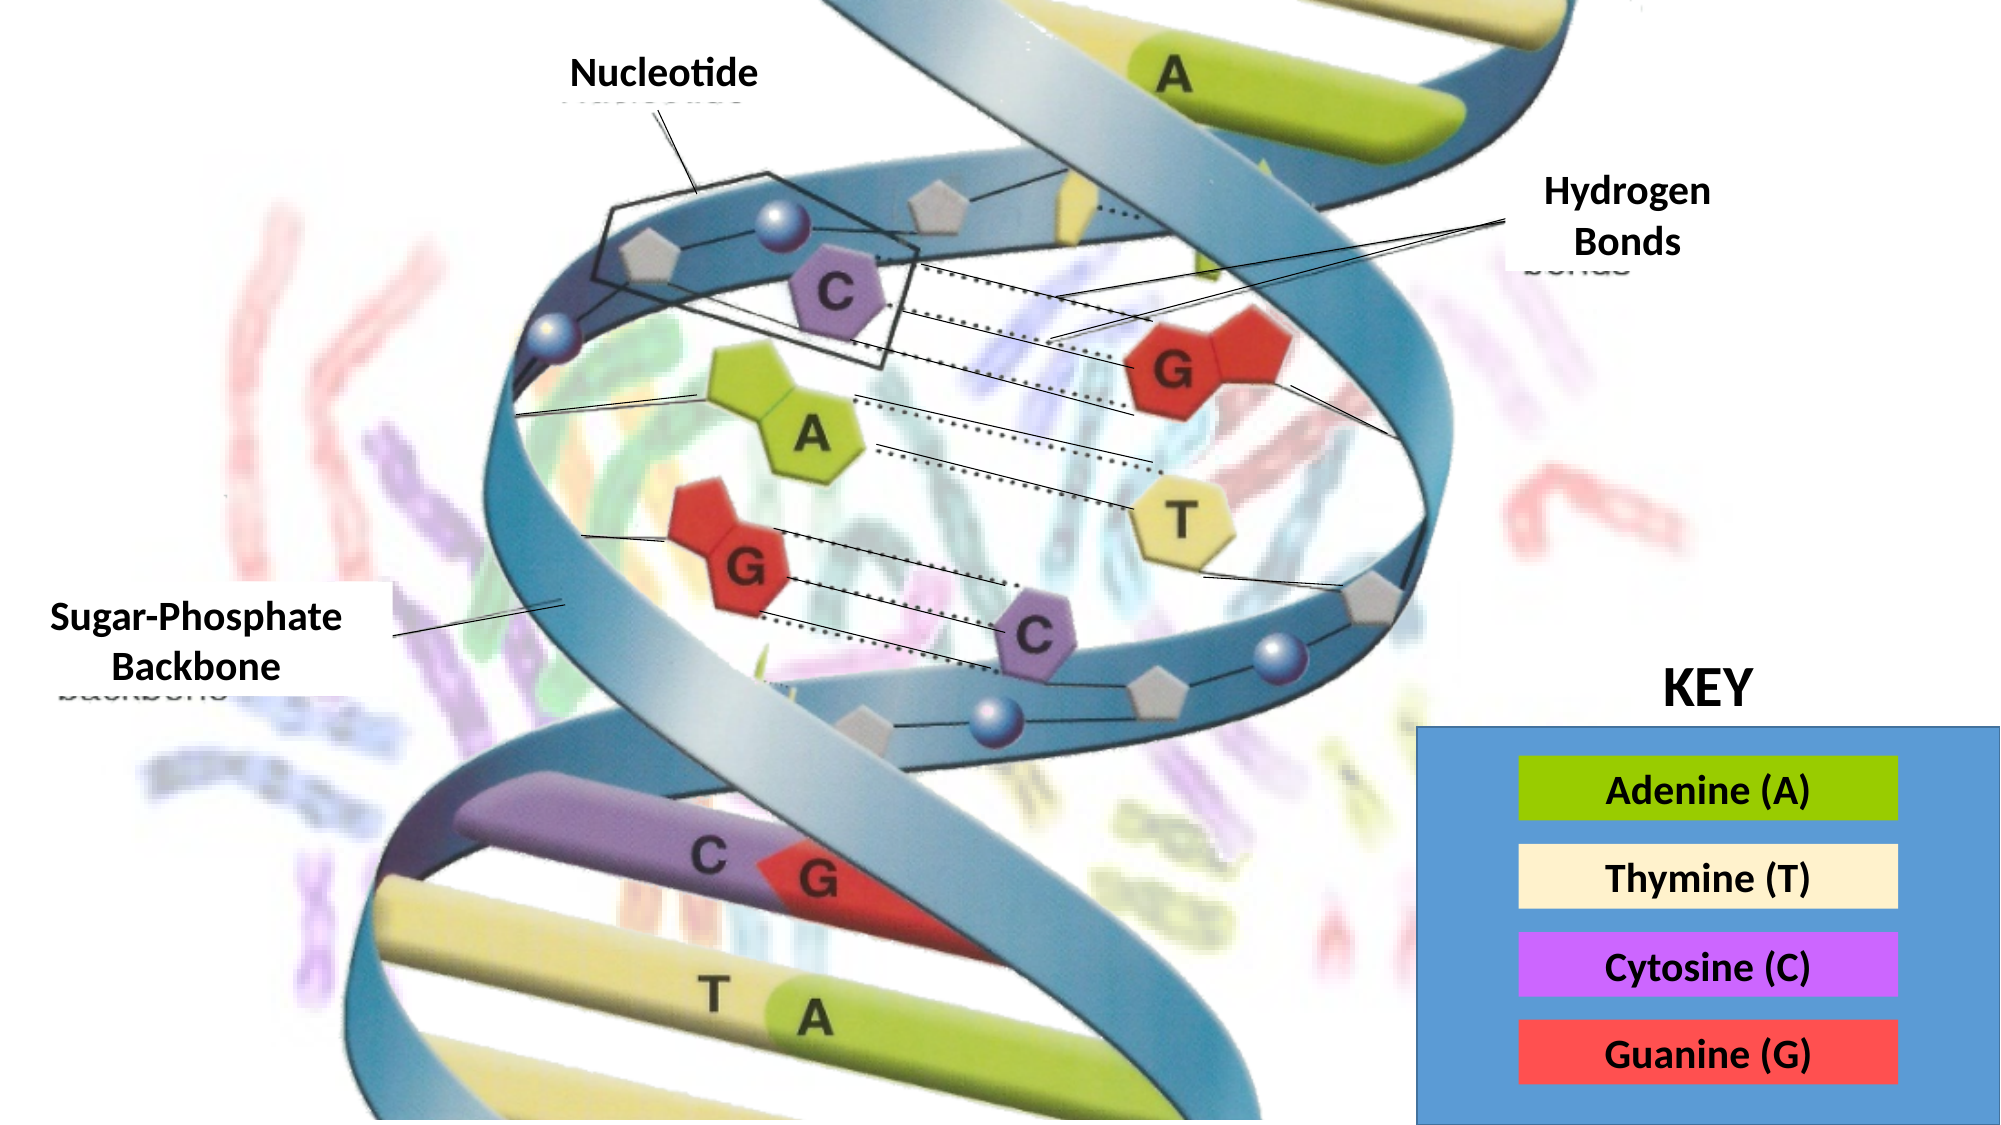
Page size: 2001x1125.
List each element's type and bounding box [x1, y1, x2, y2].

text_box [0, 0, 2000, 1125]
